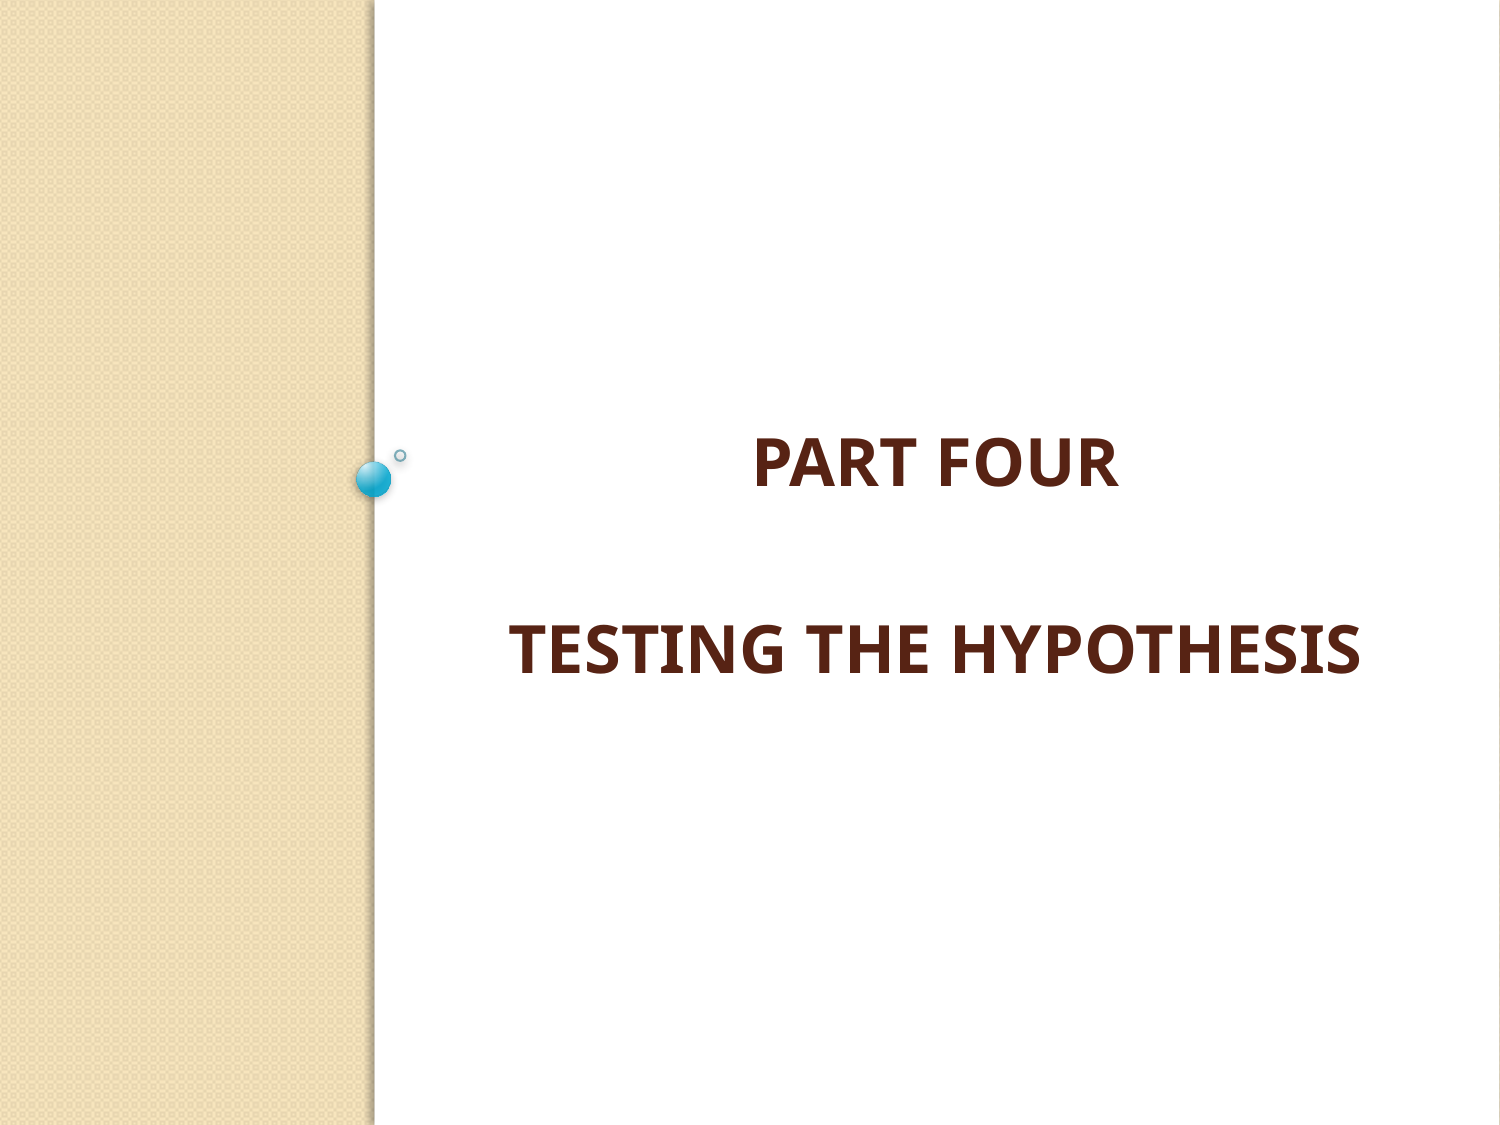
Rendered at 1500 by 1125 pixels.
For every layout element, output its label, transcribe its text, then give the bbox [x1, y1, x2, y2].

title Part four testing the hypothesis [398, 398, 1473, 774]
